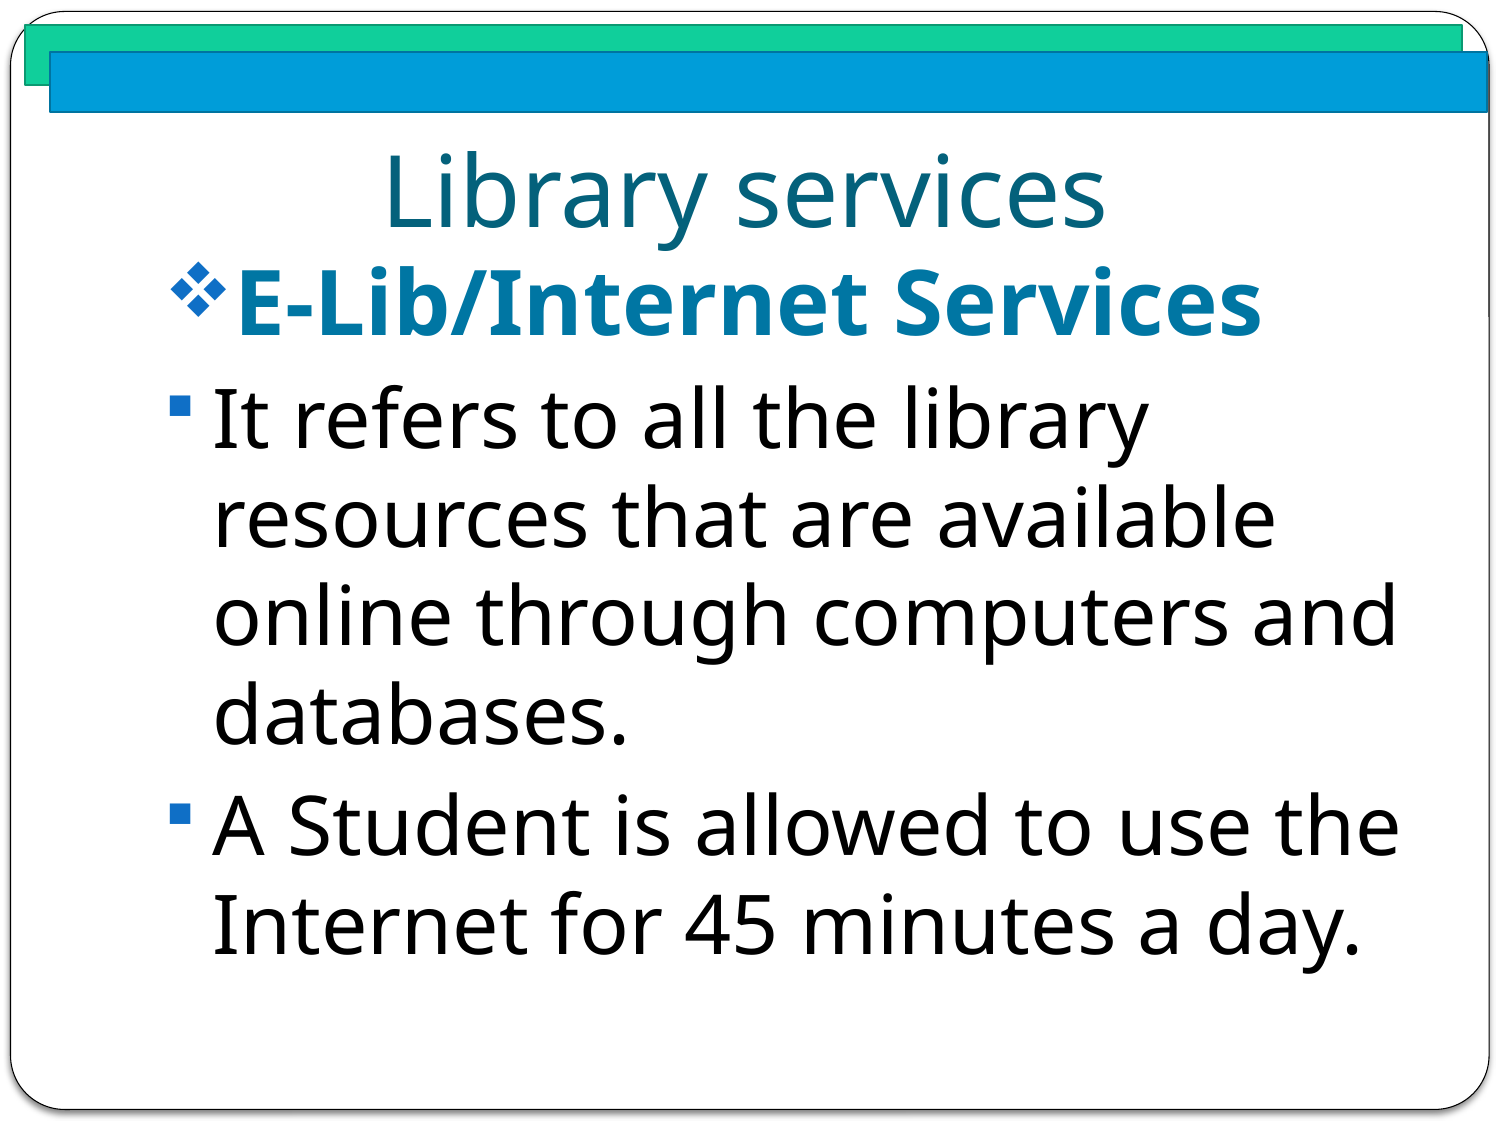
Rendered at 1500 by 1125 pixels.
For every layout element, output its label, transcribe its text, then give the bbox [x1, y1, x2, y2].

list E-Lib/Internet Services It refers to all the library resources that are available online through computers and databases. A Student is allowed to use the Internet for 45 minutes a day. [150, 263, 1425, 988]
text_box [24, 24, 1463, 86]
title Library services [50, 125, 1441, 263]
text_box [49, 51, 1488, 113]
